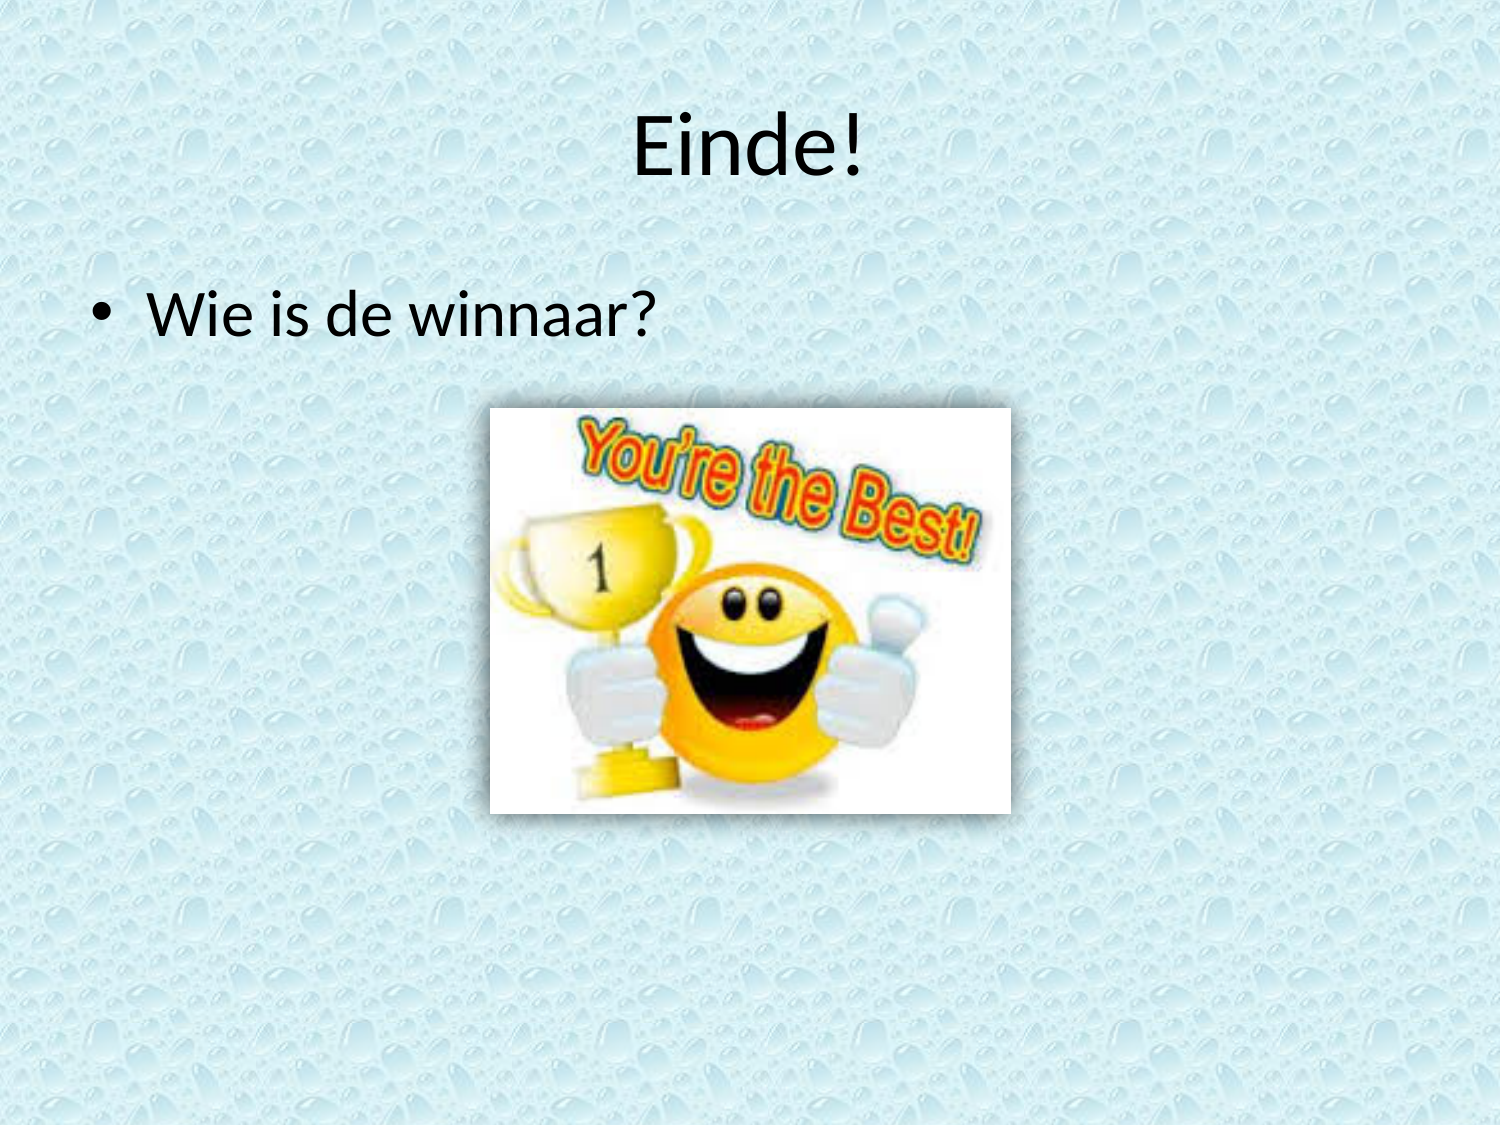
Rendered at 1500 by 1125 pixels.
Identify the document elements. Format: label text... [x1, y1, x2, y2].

list Wie is de winnaar? [75, 262, 1425, 1005]
picture [489, 408, 1011, 815]
title Einde! [75, 45, 1425, 233]
